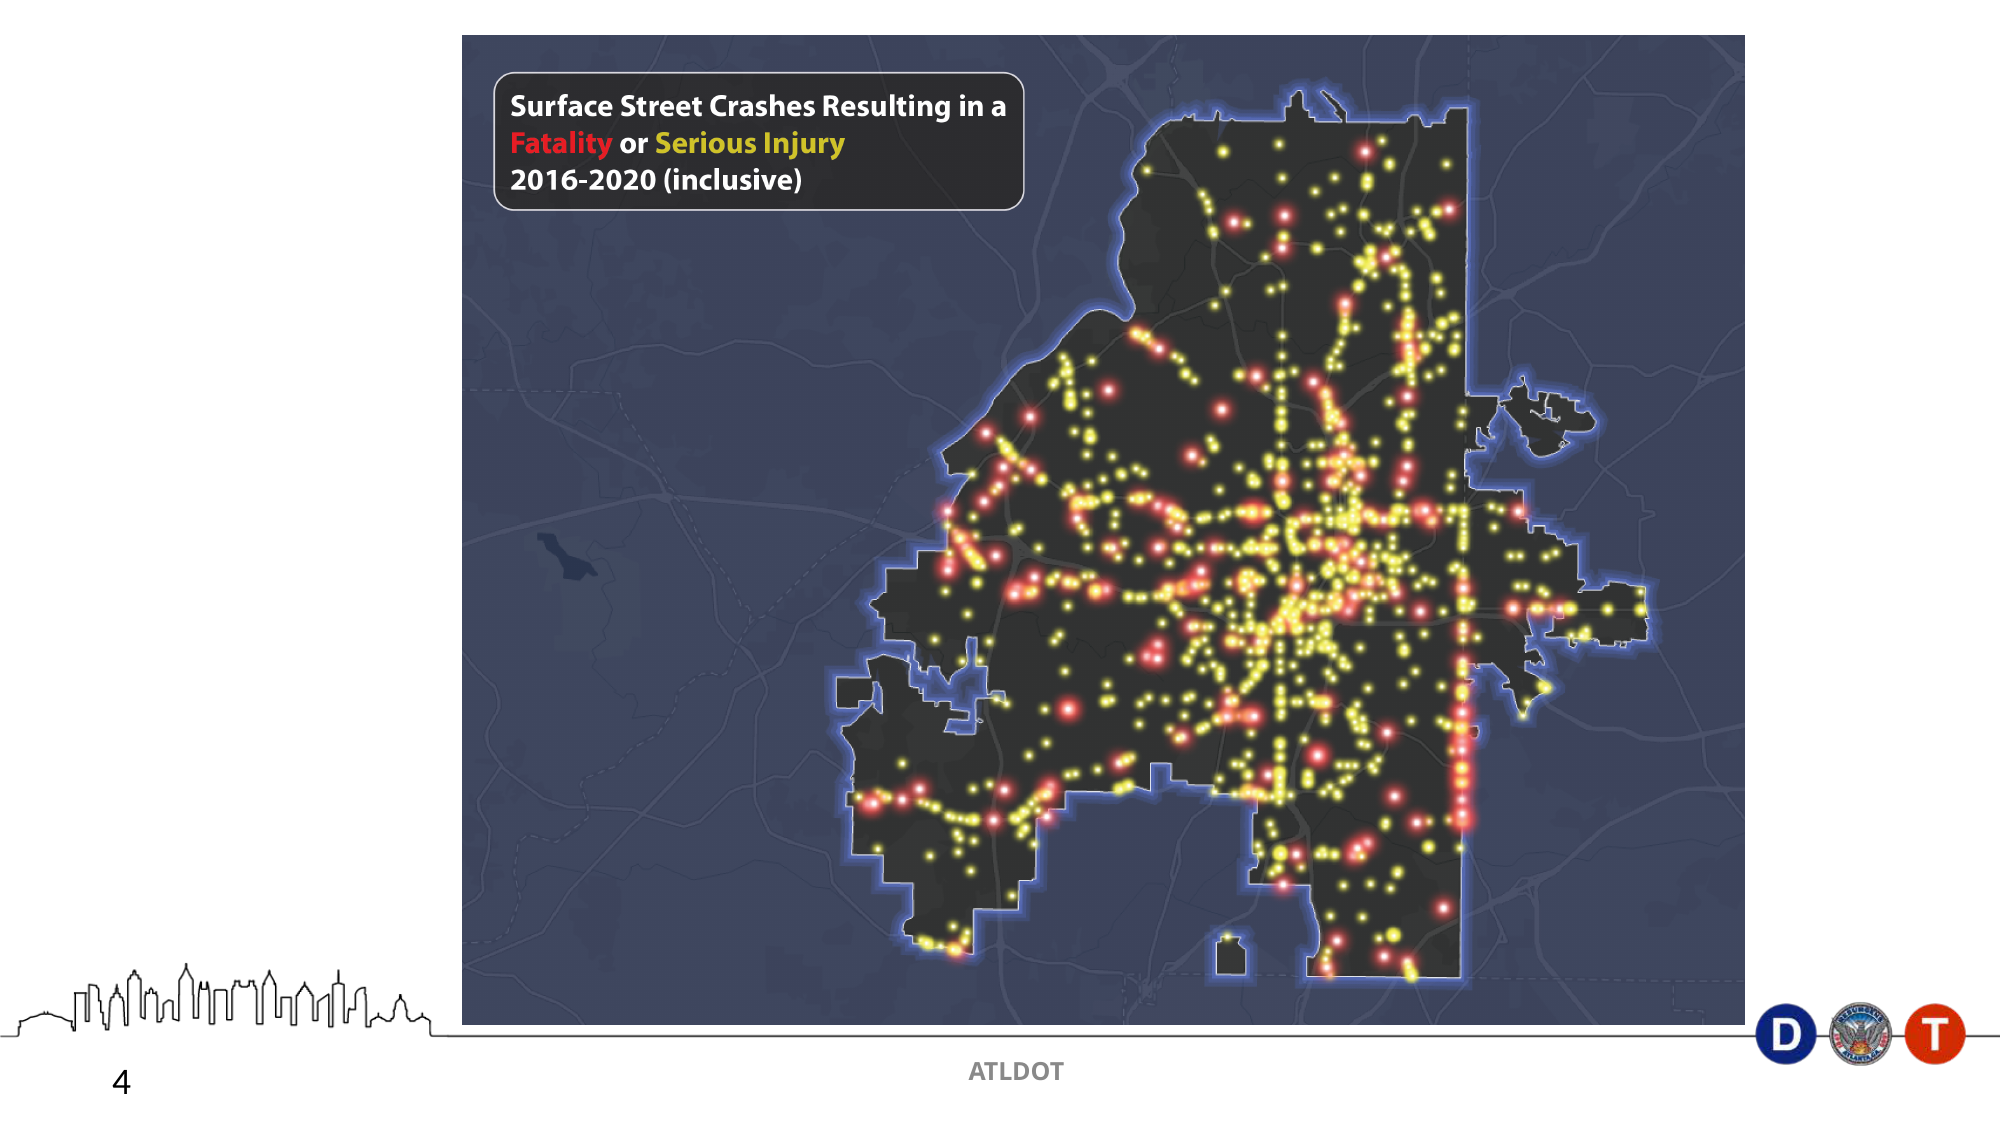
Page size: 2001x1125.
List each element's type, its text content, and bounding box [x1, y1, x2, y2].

text_box 4 [97, 1049, 147, 1110]
text_box ATLDOT [966, 1049, 1075, 1086]
picture [0, 35, 2000, 1073]
